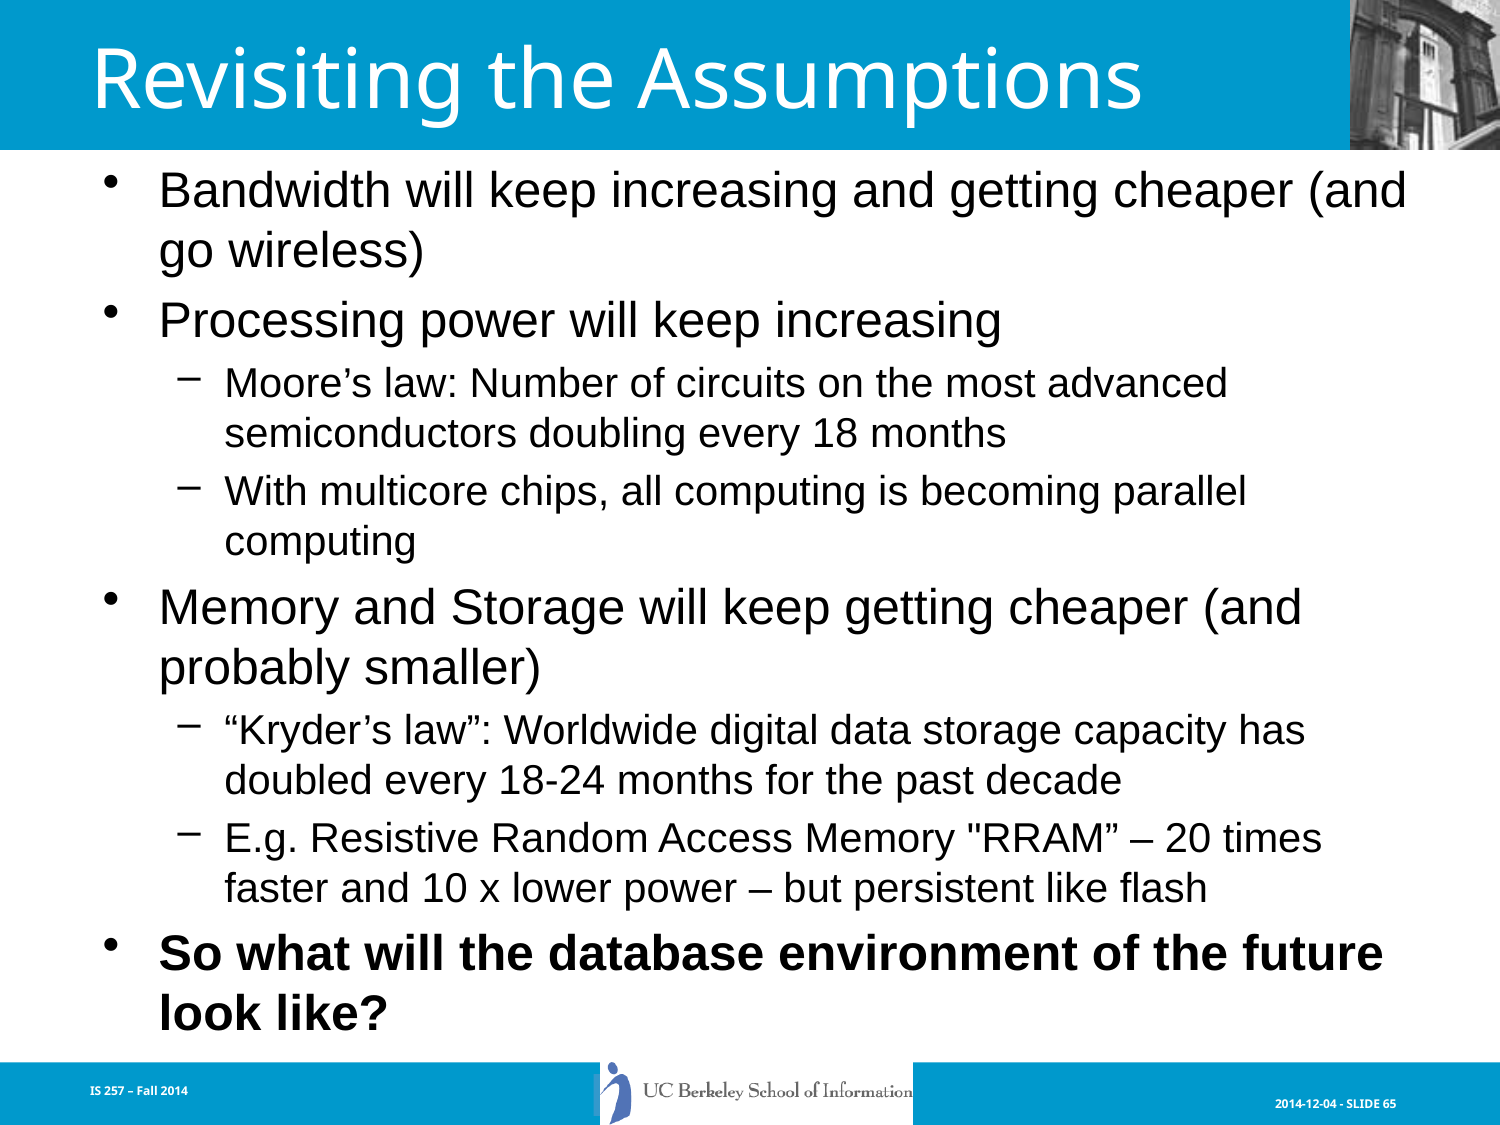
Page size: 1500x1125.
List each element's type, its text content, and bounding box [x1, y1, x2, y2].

picture [594, 1062, 912, 1125]
slide_number IS 257 – Fall 2014 [75, 1062, 388, 1125]
list Bandwidth will keep increasing and getting cheaper (and go wireless) Processing power will keep increasing Moore’s law: Number of circuits on the most advanced semiconductors doubling every 18 months With multicore chips, all computing is becoming parallel computing Memory and Storage will keep getting cheaper (and probably smaller) “Kryder’s law”: Worldwide digital data storage capacity has doubled every 18-24 months for the past decade E.g. Resistive Random Access Memory "RRAM” – 20 times faster and 10 x lower power – but persistent like flash So what will the database environment of the future look like? [87, 149, 1438, 963]
title Revisiting the Assumptions [75, 0, 1350, 150]
picture [1351, 0, 1500, 150]
